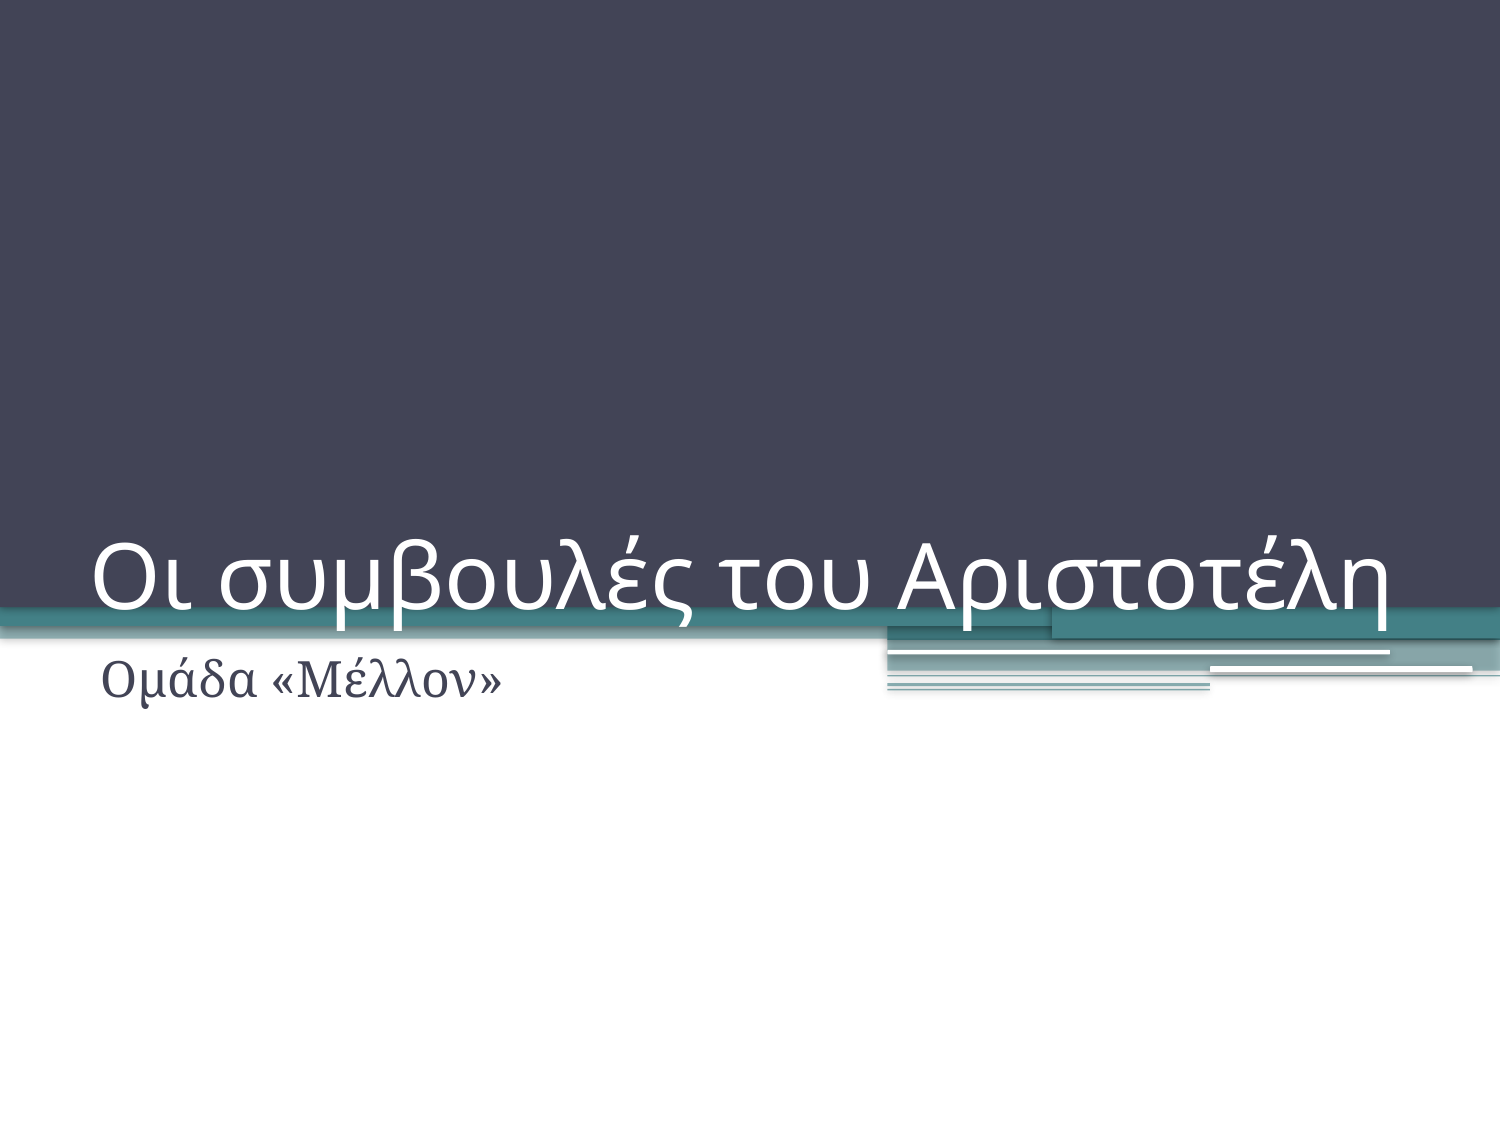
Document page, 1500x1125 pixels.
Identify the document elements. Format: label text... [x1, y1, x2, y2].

subtitle Ομάδα «Μέλλον» [75, 639, 888, 928]
title Οι συμβουλές του Αριστοτέλη [75, 394, 1463, 636]
